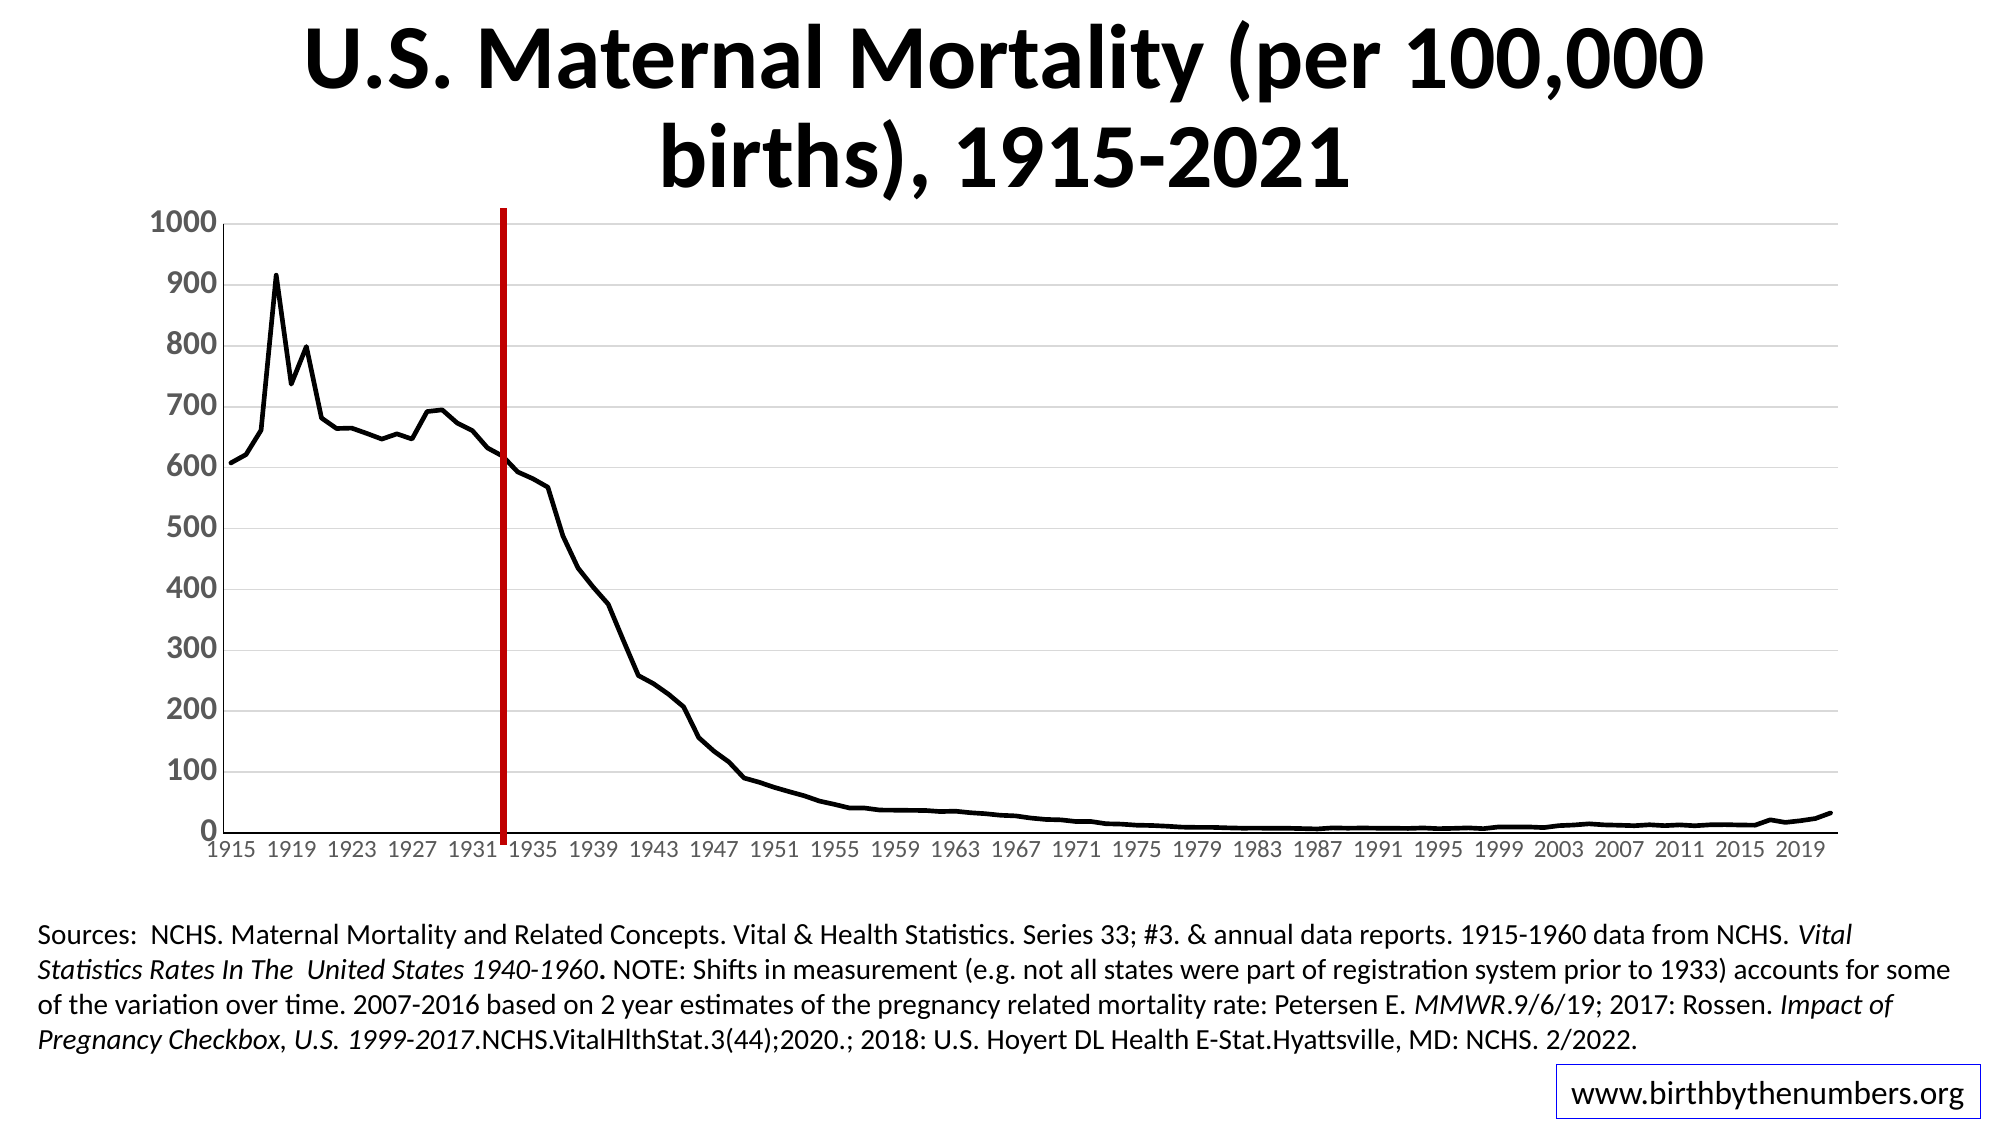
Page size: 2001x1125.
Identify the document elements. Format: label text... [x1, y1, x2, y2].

text_box www.birthbythenumbers.org [1556, 1064, 1981, 1119]
text_box Sources: NCHS. Maternal Mortality and Related Concepts. Vital & Health Statistics. Series 33; #3. & annual data reports. 1915-1960 data from NCHS. Vital Statistics Rates In The United States 1940-1960. NOTE: Shifts in measurement (e.g. not all states were part of registration system prior to 1933) accounts for some of the variation over time. 2007-2016 based on 2 year estimates of the pregnancy related mortality rate: Petersen E. MMWR.9/6/19; 2017: Rossen. Impact of Pregnancy Checkbox, U.S. 1999-2017.NCHS.VitalHlthStat.3(44);2020.; 2018: U.S. Hoyert DL Health E-Stat.Hyattsville, MD: NCHS. 2/2022. [22, 907, 1977, 1063]
chart [131, 207, 1857, 922]
title U.S. Maternal Mortality (per 100,000 births), 1915-2021 [142, 0, 1868, 218]
